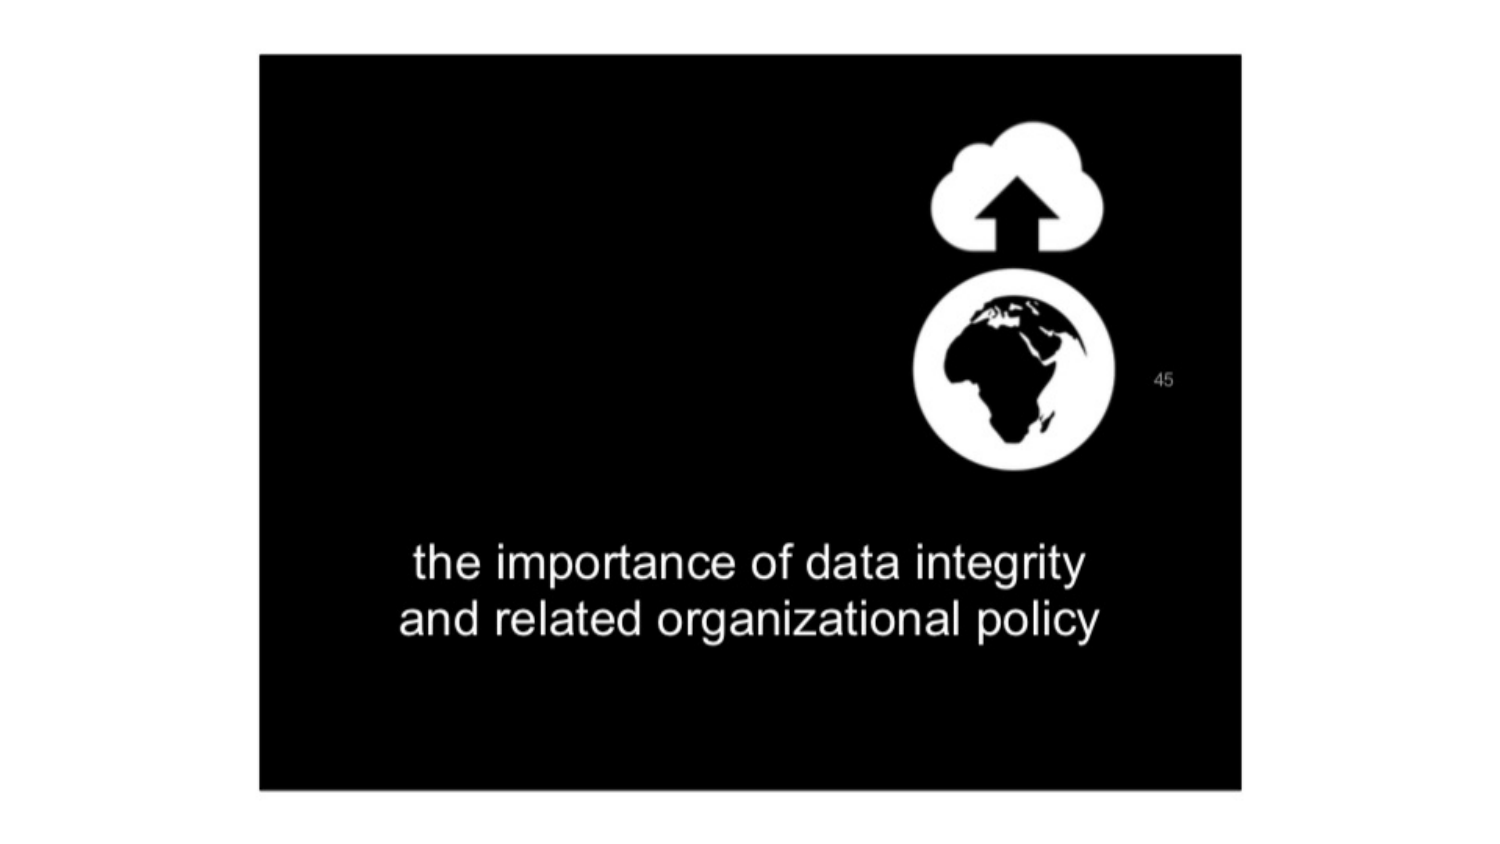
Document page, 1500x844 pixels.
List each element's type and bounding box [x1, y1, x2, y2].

picture [244, 37, 1256, 807]
